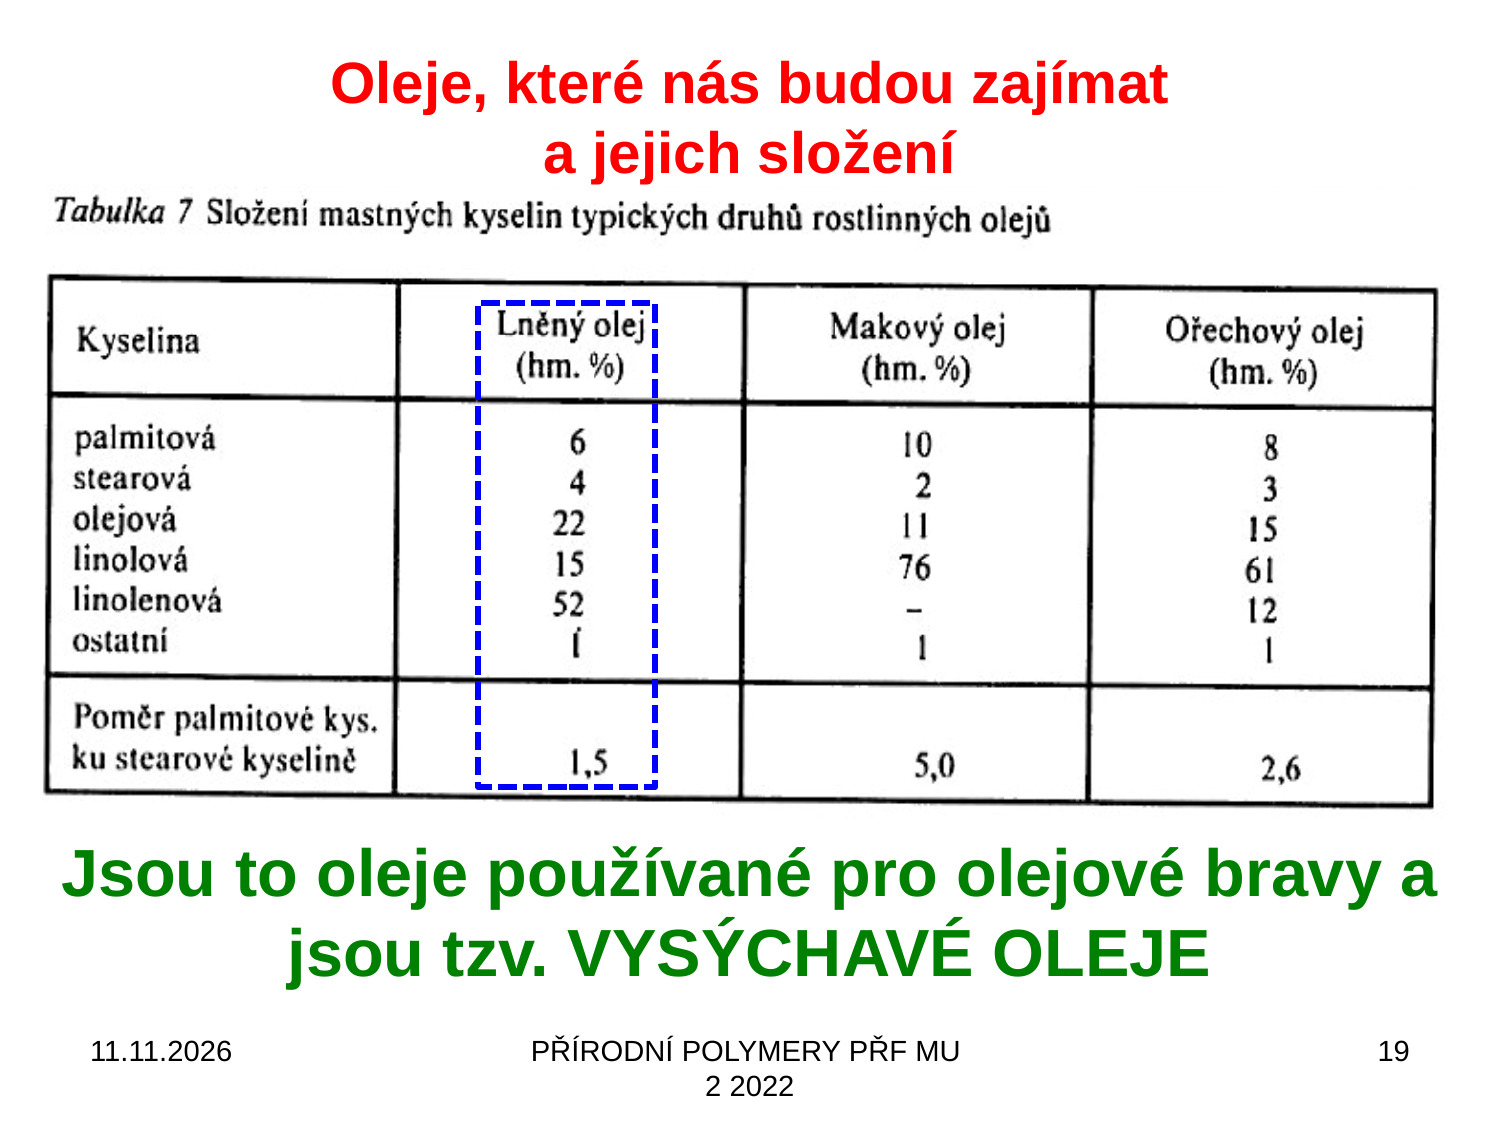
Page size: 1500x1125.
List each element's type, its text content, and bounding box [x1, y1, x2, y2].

slide_number 19 [1080, 1024, 1426, 1103]
title Oleje, které nás budou zajímat a jejich složení [74, 44, 420, 184]
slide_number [74, 1024, 420, 1103]
text_box Jsou to oleje používané pro olejové bravy a jsou tzv. VYSÝCHAVÉ OLEJE [1080, 822, 1459, 997]
picture [43, 0, 1459, 1125]
text_box Jsou to oleje používané pro olejové bravy a jsou tzv. VYSÝCHAVÉ OLEJE [41, 822, 420, 997]
title Oleje, které nás budou zajímat a jejich složení [1080, 44, 1426, 184]
